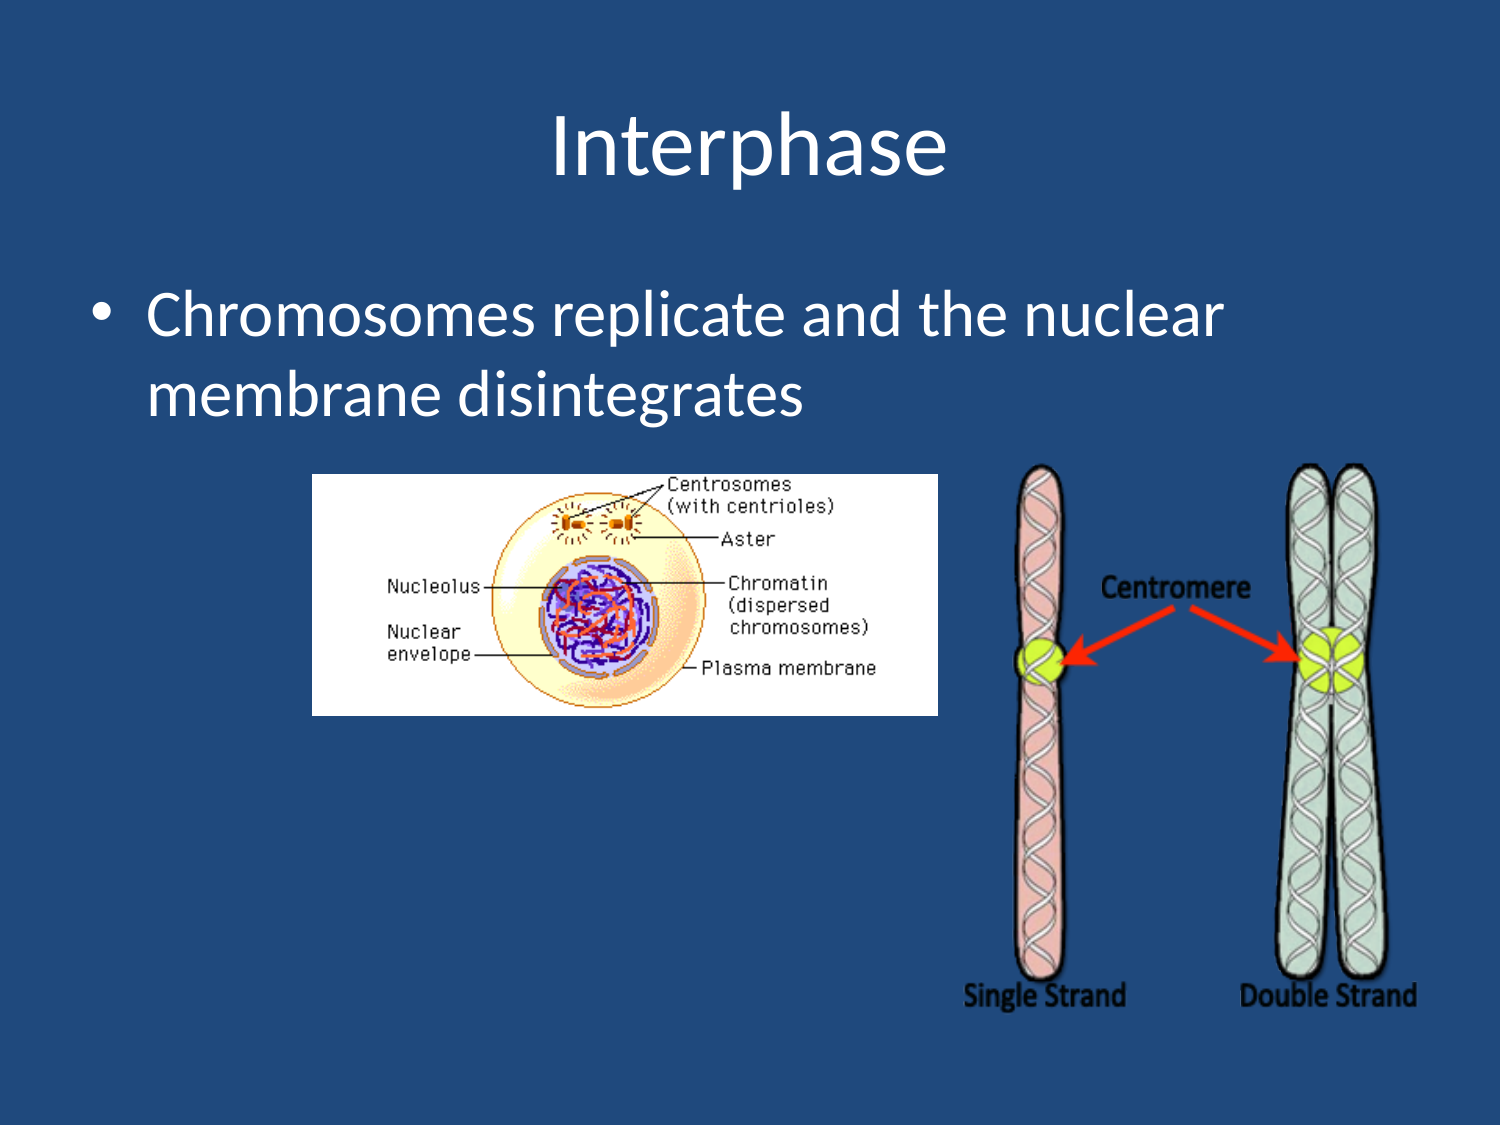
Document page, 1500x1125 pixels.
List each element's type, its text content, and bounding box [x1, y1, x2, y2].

picture [312, 474, 938, 716]
list Chromosomes replicate and the nuclear membrane disintegrates [75, 262, 1425, 1005]
title Interphase [75, 45, 1425, 233]
picture [949, 462, 1439, 1018]
